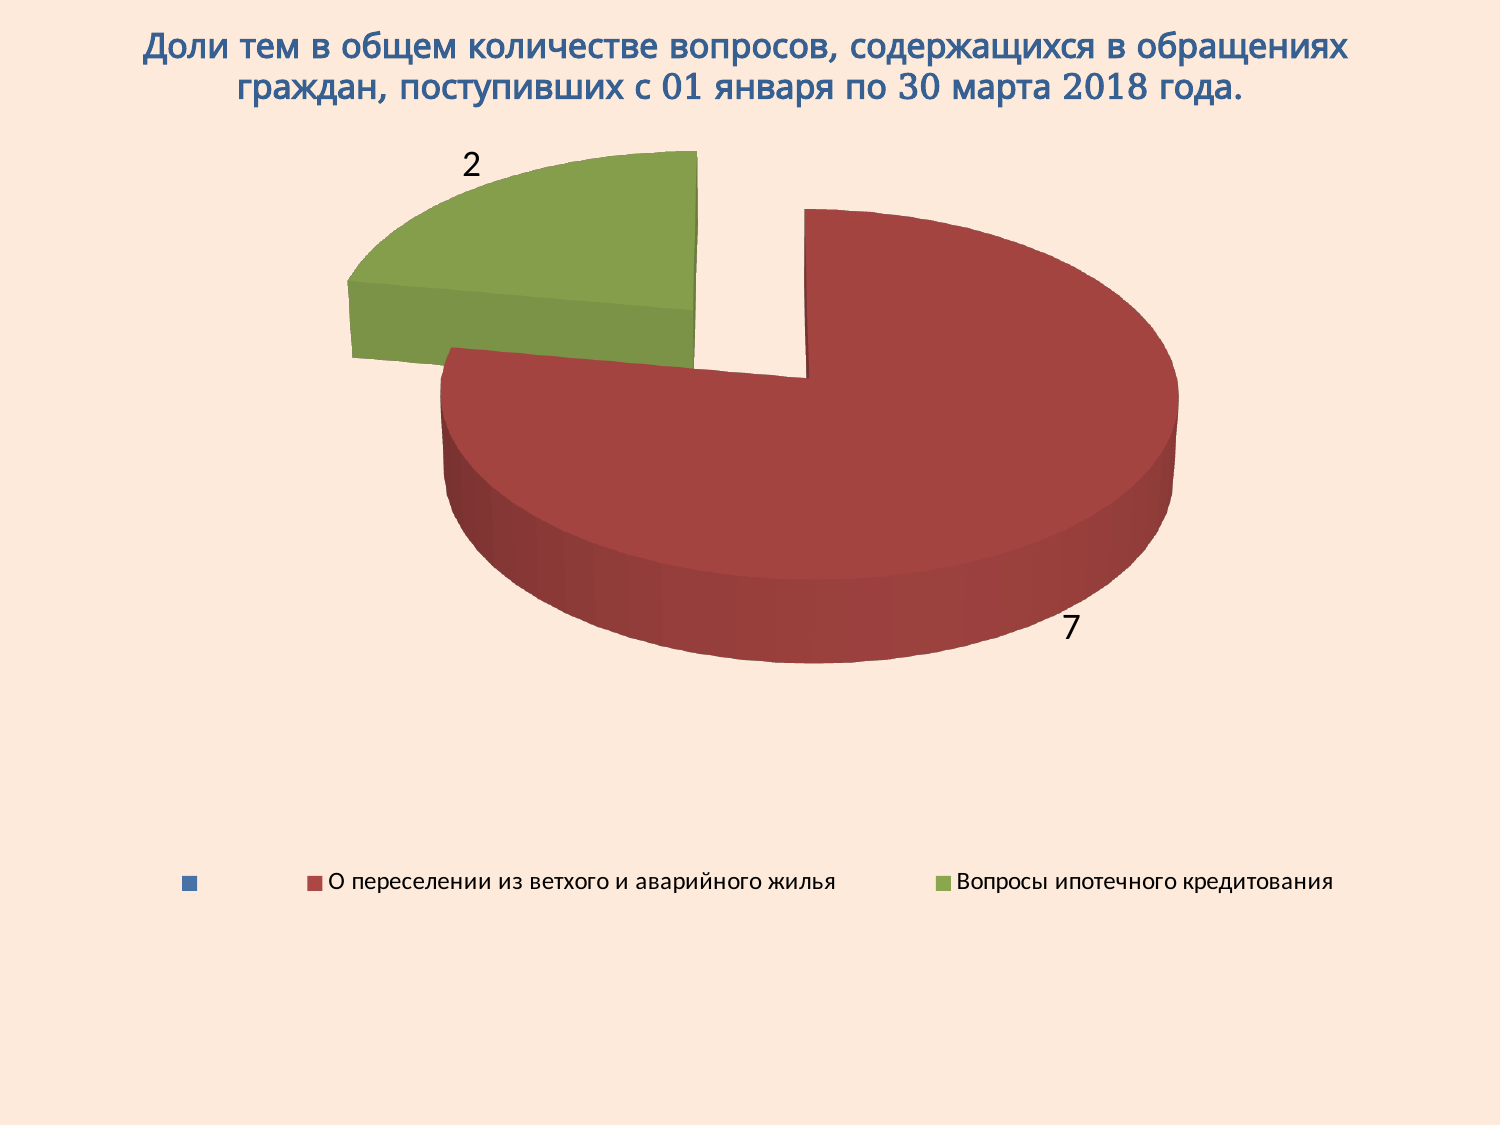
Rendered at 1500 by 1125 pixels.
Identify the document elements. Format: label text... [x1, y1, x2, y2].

chart [74, 116, 1426, 1079]
title Доли тем в общем количестве вопросов, содержащихся в обращениях граждан, поступивших с 01 января по 30 марта 2018 года. [70, 0, 1421, 119]
